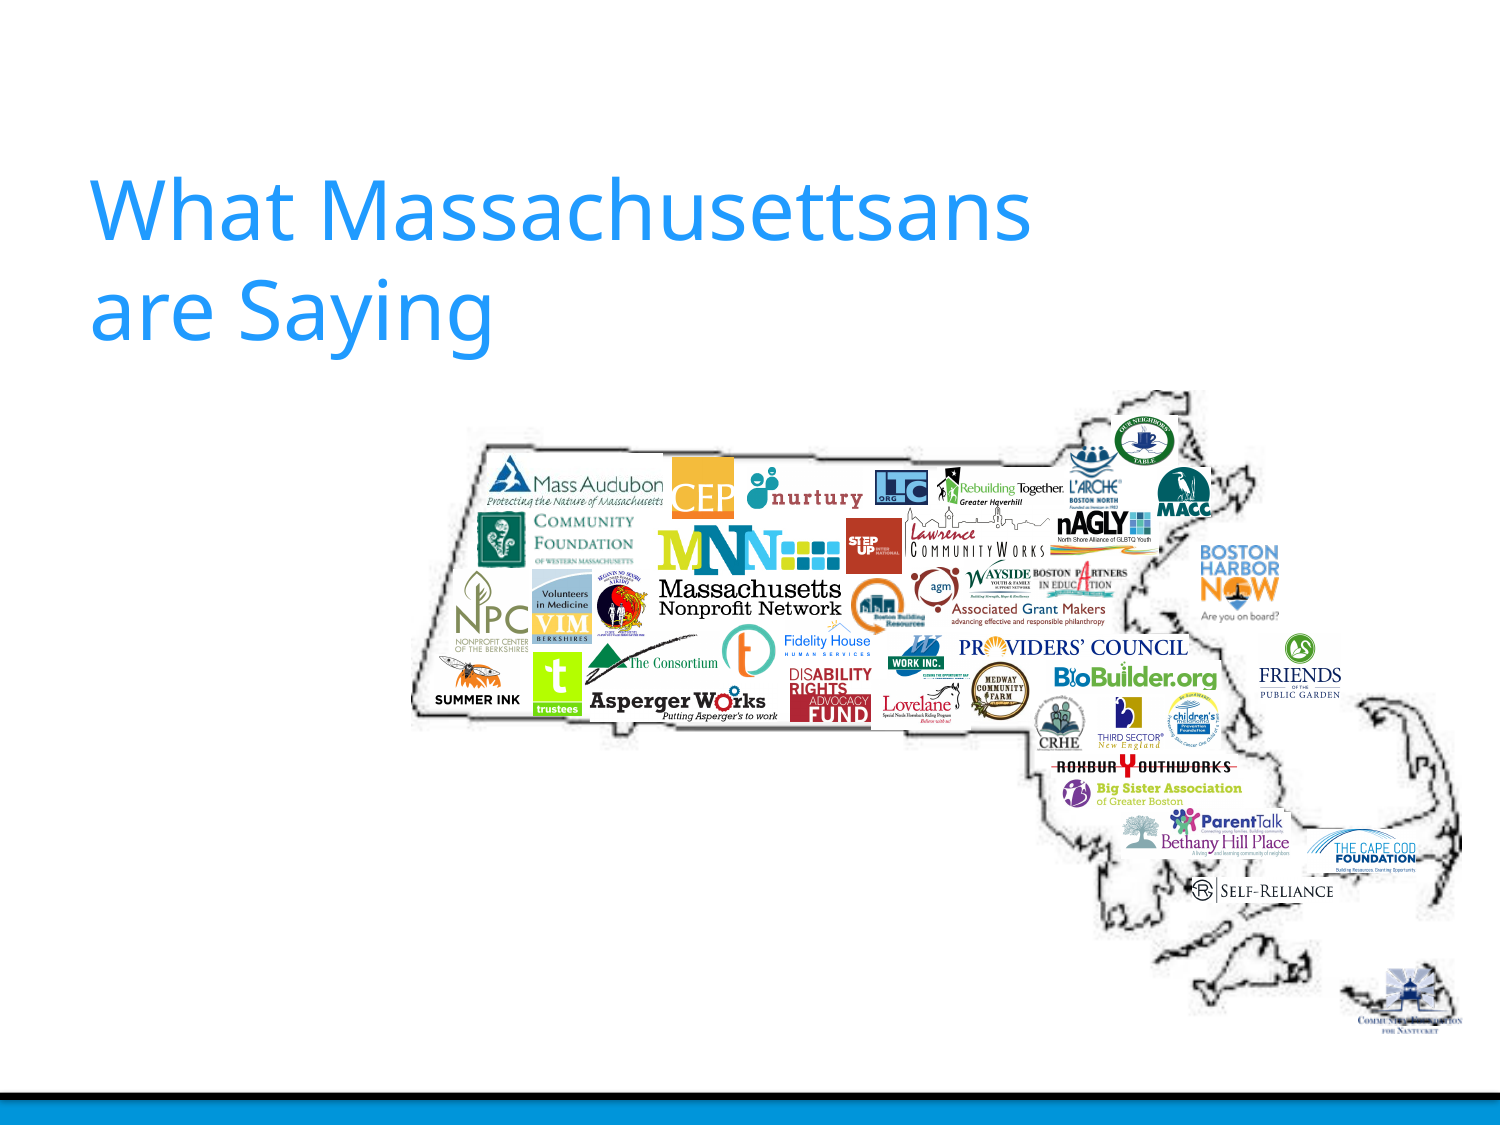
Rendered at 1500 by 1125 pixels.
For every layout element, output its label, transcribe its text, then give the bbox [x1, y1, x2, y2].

title What Massachusettsans are Saying [75, 149, 1425, 300]
picture [410, 390, 1463, 1034]
